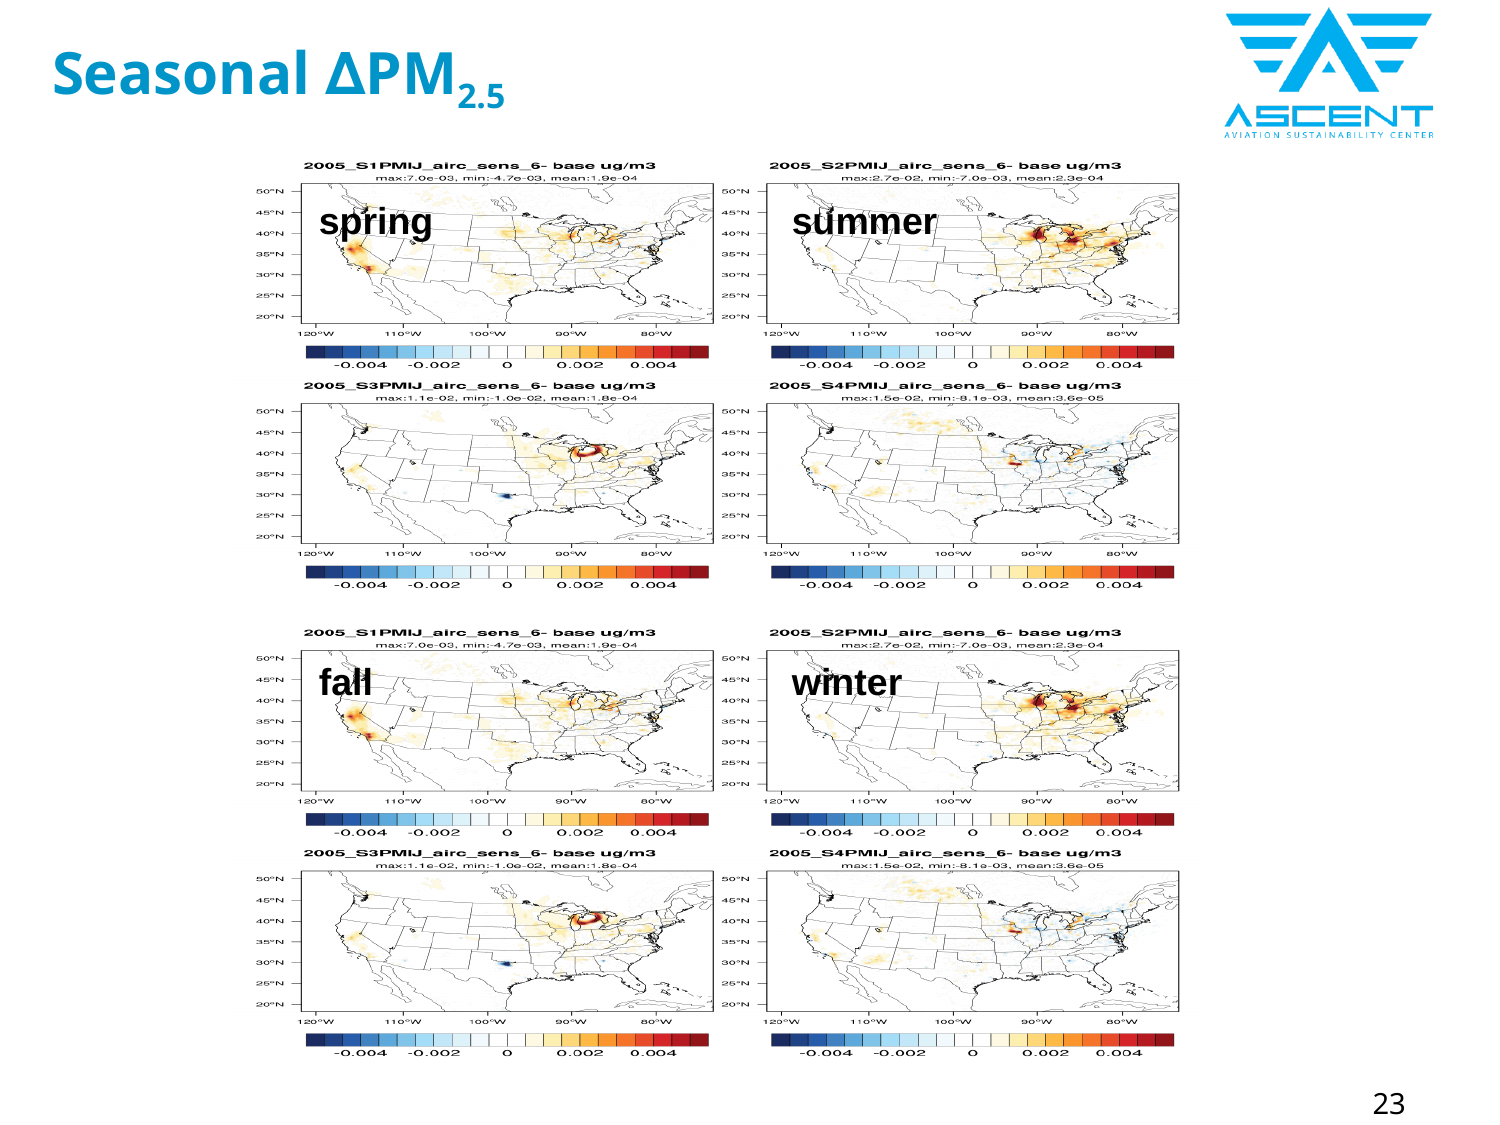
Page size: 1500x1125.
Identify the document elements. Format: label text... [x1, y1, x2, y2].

title Seasonal ∆PM2.5 [37, 17, 1061, 133]
picture [229, 627, 1205, 1068]
picture [229, 160, 1205, 601]
picture [1224, 7, 1433, 138]
